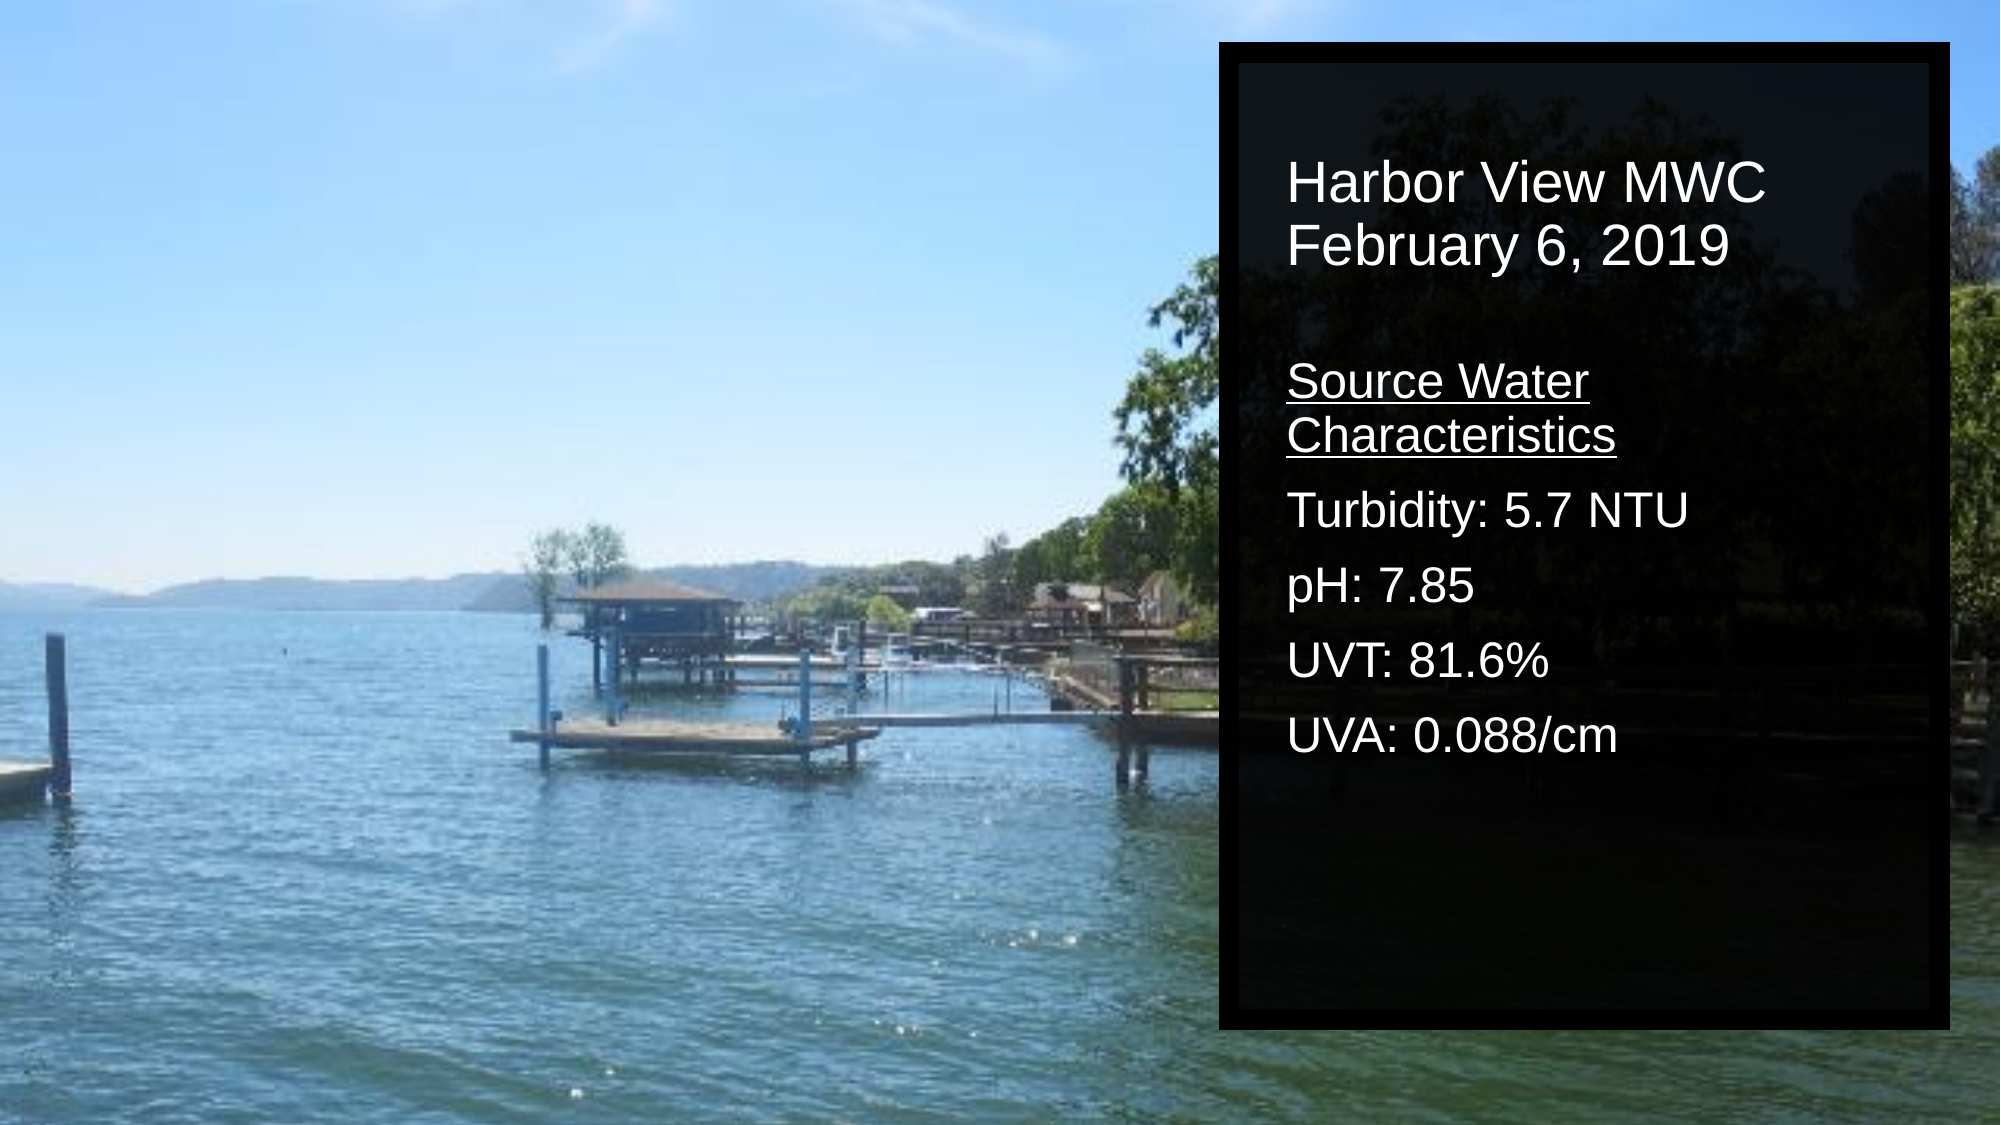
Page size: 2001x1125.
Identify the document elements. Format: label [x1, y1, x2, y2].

list [0, 0, 2000, 1125]
